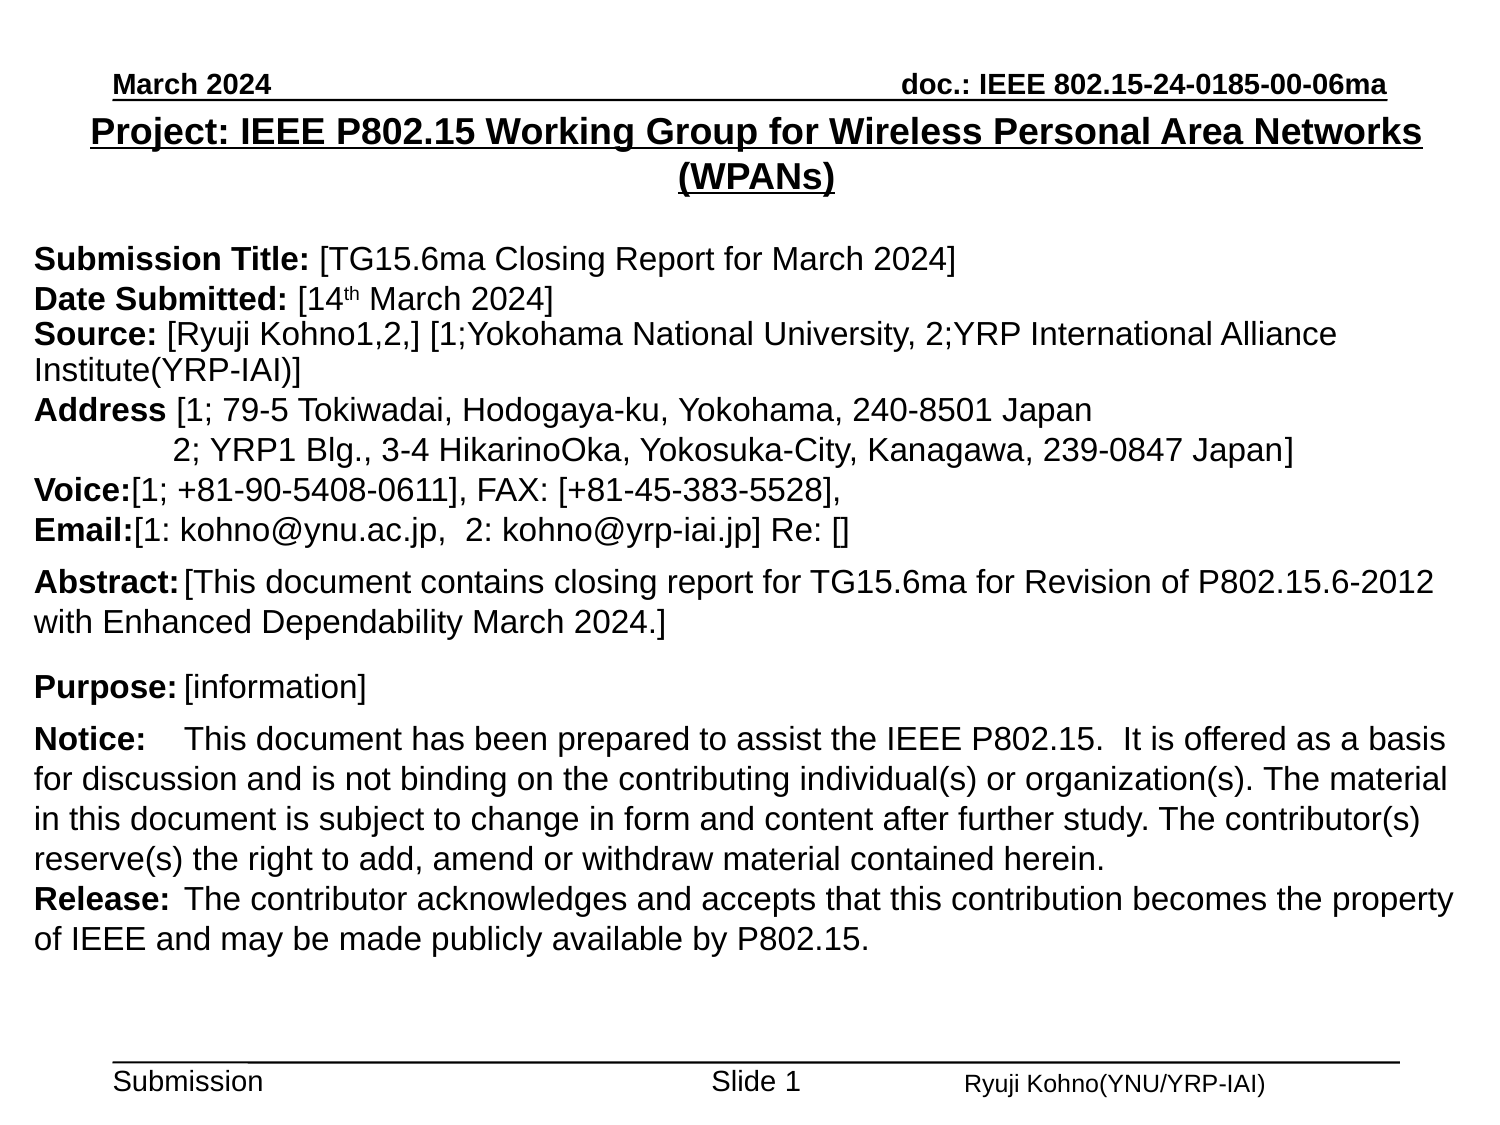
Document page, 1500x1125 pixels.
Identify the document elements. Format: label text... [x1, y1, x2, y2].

text_box Project: IEEE P802.15 Working Group for Wireless Personal Area Networks (WPANs) Submission Title: [TG15.6ma Closing Report for March 2024] Date Submitted: [14th March 2024] Source: [Ryuji Kohno1,2,] [1;Yokohama National University, 2;YRP International Alliance Institute(YRP-IAI)] Address [1; 79-5 Tokiwadai, Hodogaya-ku, Yokohama, 240-8501 Japan 2; YRP1 Blg., 3-4 HikarinoOka, Yokosuka-City, Kanagawa, 239-0847 Japan] Voice:[1; +81-90-5408-0611], FAX: [+81-45-383-5528], Email:[1: kohno@ynu.ac.jp, 2: kohno@yrp-iai.jp] Re: [] Abstract: [This document contains closing report for TG15.6ma for Revision of P802.15.6-2012 with Enhanced Dependability March 2024.] Purpose: [information] Notice: This document has been prepared to assist the IEEE P802.15. It is offered as a basis for discussion and is not binding on the contributing individual(s) or organization(s). The material in this document is subject to change in form and content after further study. The contributor(s) reserve(s) the right to add, amend or withdraw material contained herein. Release: The contributor acknowledges and accepts that this contribution becomes the property of IEEE and may be made publicly available by P802.15. [19, 99, 1495, 965]
slide_number Slide 1 [701, 1062, 811, 1098]
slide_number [112, 64, 375, 100]
